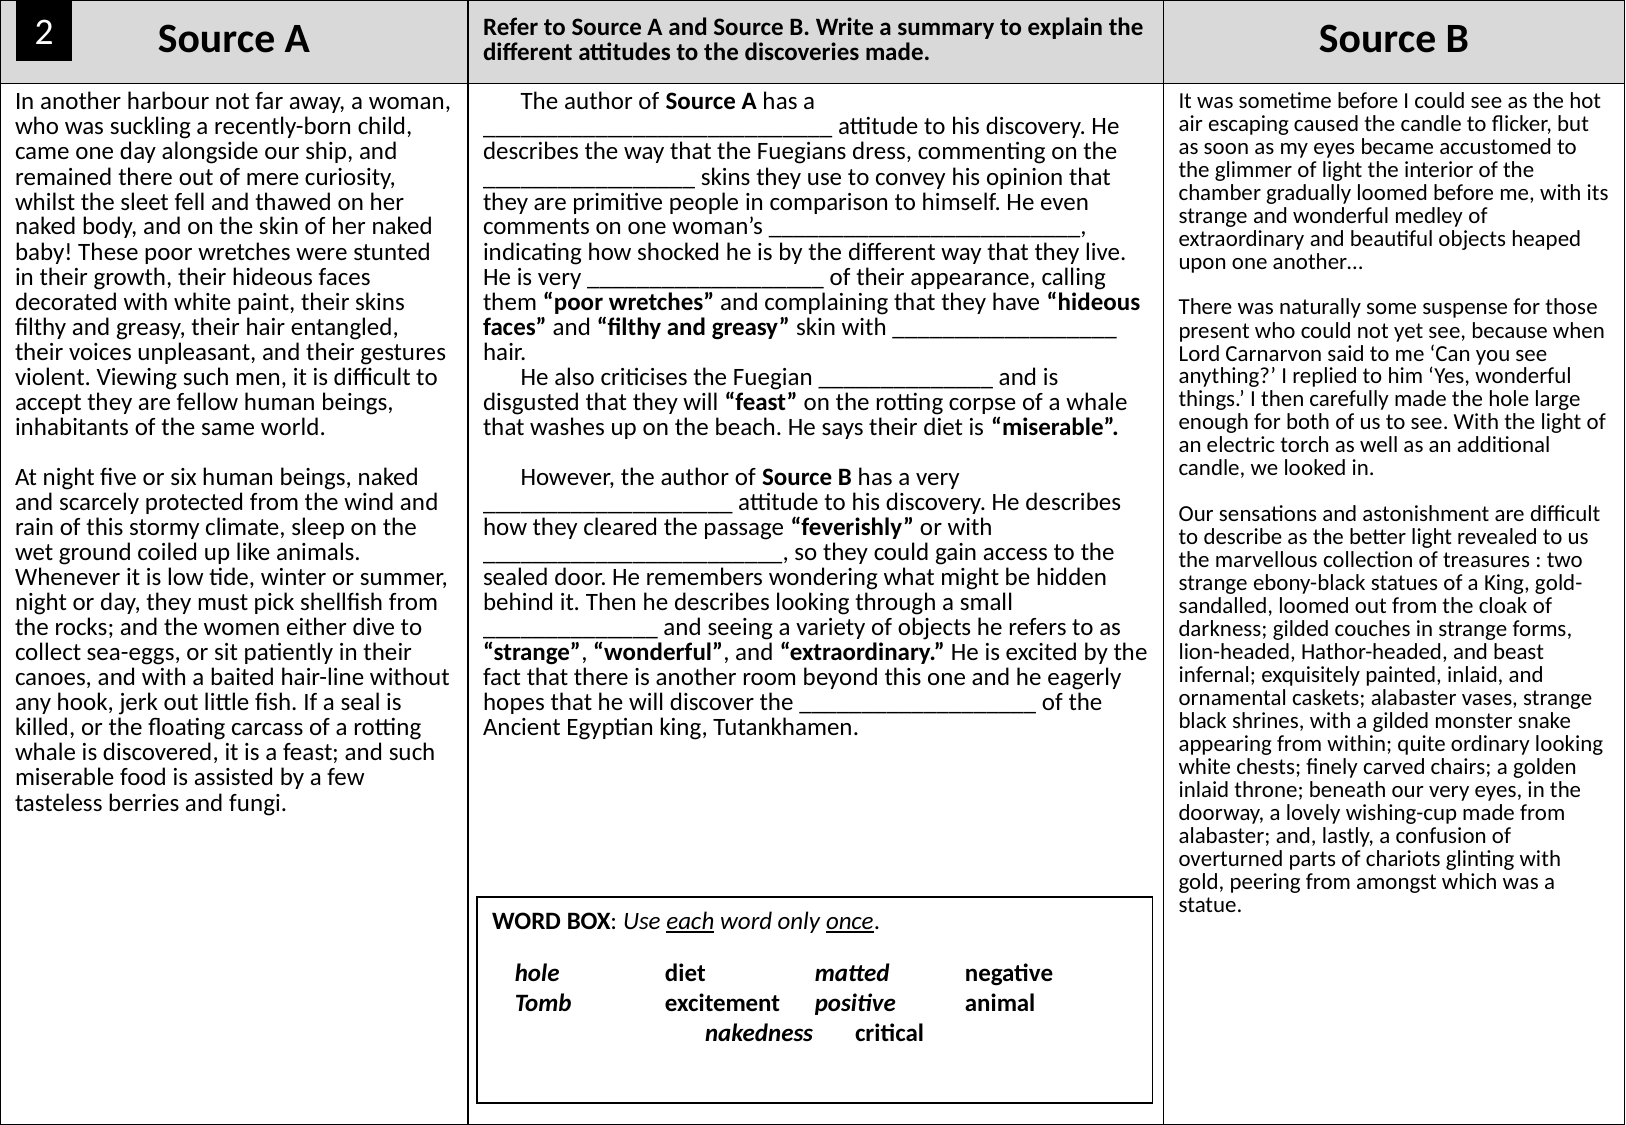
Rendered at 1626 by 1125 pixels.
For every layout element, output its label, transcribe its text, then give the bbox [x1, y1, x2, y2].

text_box WORD BOX: Use each word only once. hole diet matted negative Tomb excitement positive animal nakedness critical [476, 896, 1153, 1104]
text_box 2 [16, 0, 72, 61]
table_cell The author of Source A has a ____________________________ attitude to his discovery. He describes the way that the Fuegians dress, commenting on the _________________ skins they use to convey his opinion that they are primitive people in comparison to himself. He even comments on one woman’s _________________________, indicating how shocked he is by the different way that they live. He is very ___________________ of their appearance, calling them “poor wretches” and complaining that they have “hideous faces” and “filthy and greasy” skin with __________________ hair. He also criticises the Fuegian ______________ and is disgusted that they will “feast” on the rotting corpse of a whale that washes up on the beach. He says their diet is “miserable”. However, the author of Source B has a very ____________________ attitude to his discovery. He describes how they cleared the passage “feverishly” or with ________________________, so they could gain access to the sealed door. He remembers wondering what might be hidden behind it. Then he describes looking through a small ______________ and seeing a variety of objects he refers to as “strange”, “wonderful”, and “extraordinary.” He is excited by the fact that there is another room beyond this one and he eagerly hopes that he will discover the ___________________ of the Ancient Egyptian king, Tutankhamen. [469, 84, 1163, 1124]
table_header Source A [1, 1, 467, 83]
table_cell In another harbour not far away, a woman, who was suckling a recently-born child, came one day alongside our ship, and remained there out of mere curiosity, whilst the sleet fell and thawed on her naked body, and on the skin of her naked baby! These poor wretches were stunted in their growth, their hideous faces decorated with white paint, their skins filthy and greasy, their hair entangled, their voices unpleasant, and their gestures violent. Viewing such men, it is difficult to accept they are fellow human beings, inhabitants of the same world. At night five or six human beings, naked and scarcely protected from the wind and rain of this stormy climate, sleep on the wet ground coiled up like animals. Whenever it is low tide, winter or summer, night or day, they must pick shellfish from the rocks; and the women either dive to collect sea-eggs, or sit patiently in their canoes, and with a baited hair-line without any hook, jerk out little fish. If a seal is killed, or the floating carcass of a rotting whale is discovered, it is a feast; and such miserable food is assisted by a few tasteless berries and fungi. [1, 84, 467, 1124]
table_header Source B [1164, 1, 1624, 83]
table_cell It was sometime before I could see as the hot air escaping caused the candle to flicker, but as soon as my eyes became accustomed to the glimmer of light the interior of the chamber gradually loomed before me, with its strange and wonderful medley of extraordinary and beautiful objects heaped upon one another… There was naturally some suspense for those present who could not yet see, because when Lord Carnarvon said to me ‘Can you see anything?’ I replied to him ‘Yes, wonderful things.’ I then carefully made the hole large enough for both of us to see. With the light of an electric torch as well as an additional candle, we looked in. Our sensations and astonishment are difficult to describe as the better light revealed to us the marvellous collection of treasures : two strange ebony-black statues of a King, gold-sandalled, loomed out from the cloak of darkness; gilded couches in strange forms, lion-headed, Hathor-headed, and beast infernal; exquisitely painted, inlaid, and ornamental caskets; alabaster vases, strange black shrines, with a gilded monster snake appearing from within; quite ordinary looking white chests; finely carved chairs; a golden inlaid throne; beneath our very eyes, in the doorway, a lovely wishing-cup made from alabaster; and, lastly, a confusion of overturned parts of chariots glinting with gold, peering from amongst which was a statue. [1164, 84, 1624, 1124]
table_header Refer to Source A and Source B. Write a summary to explain the different attitudes to the discoveries made. [469, 1, 1163, 83]
